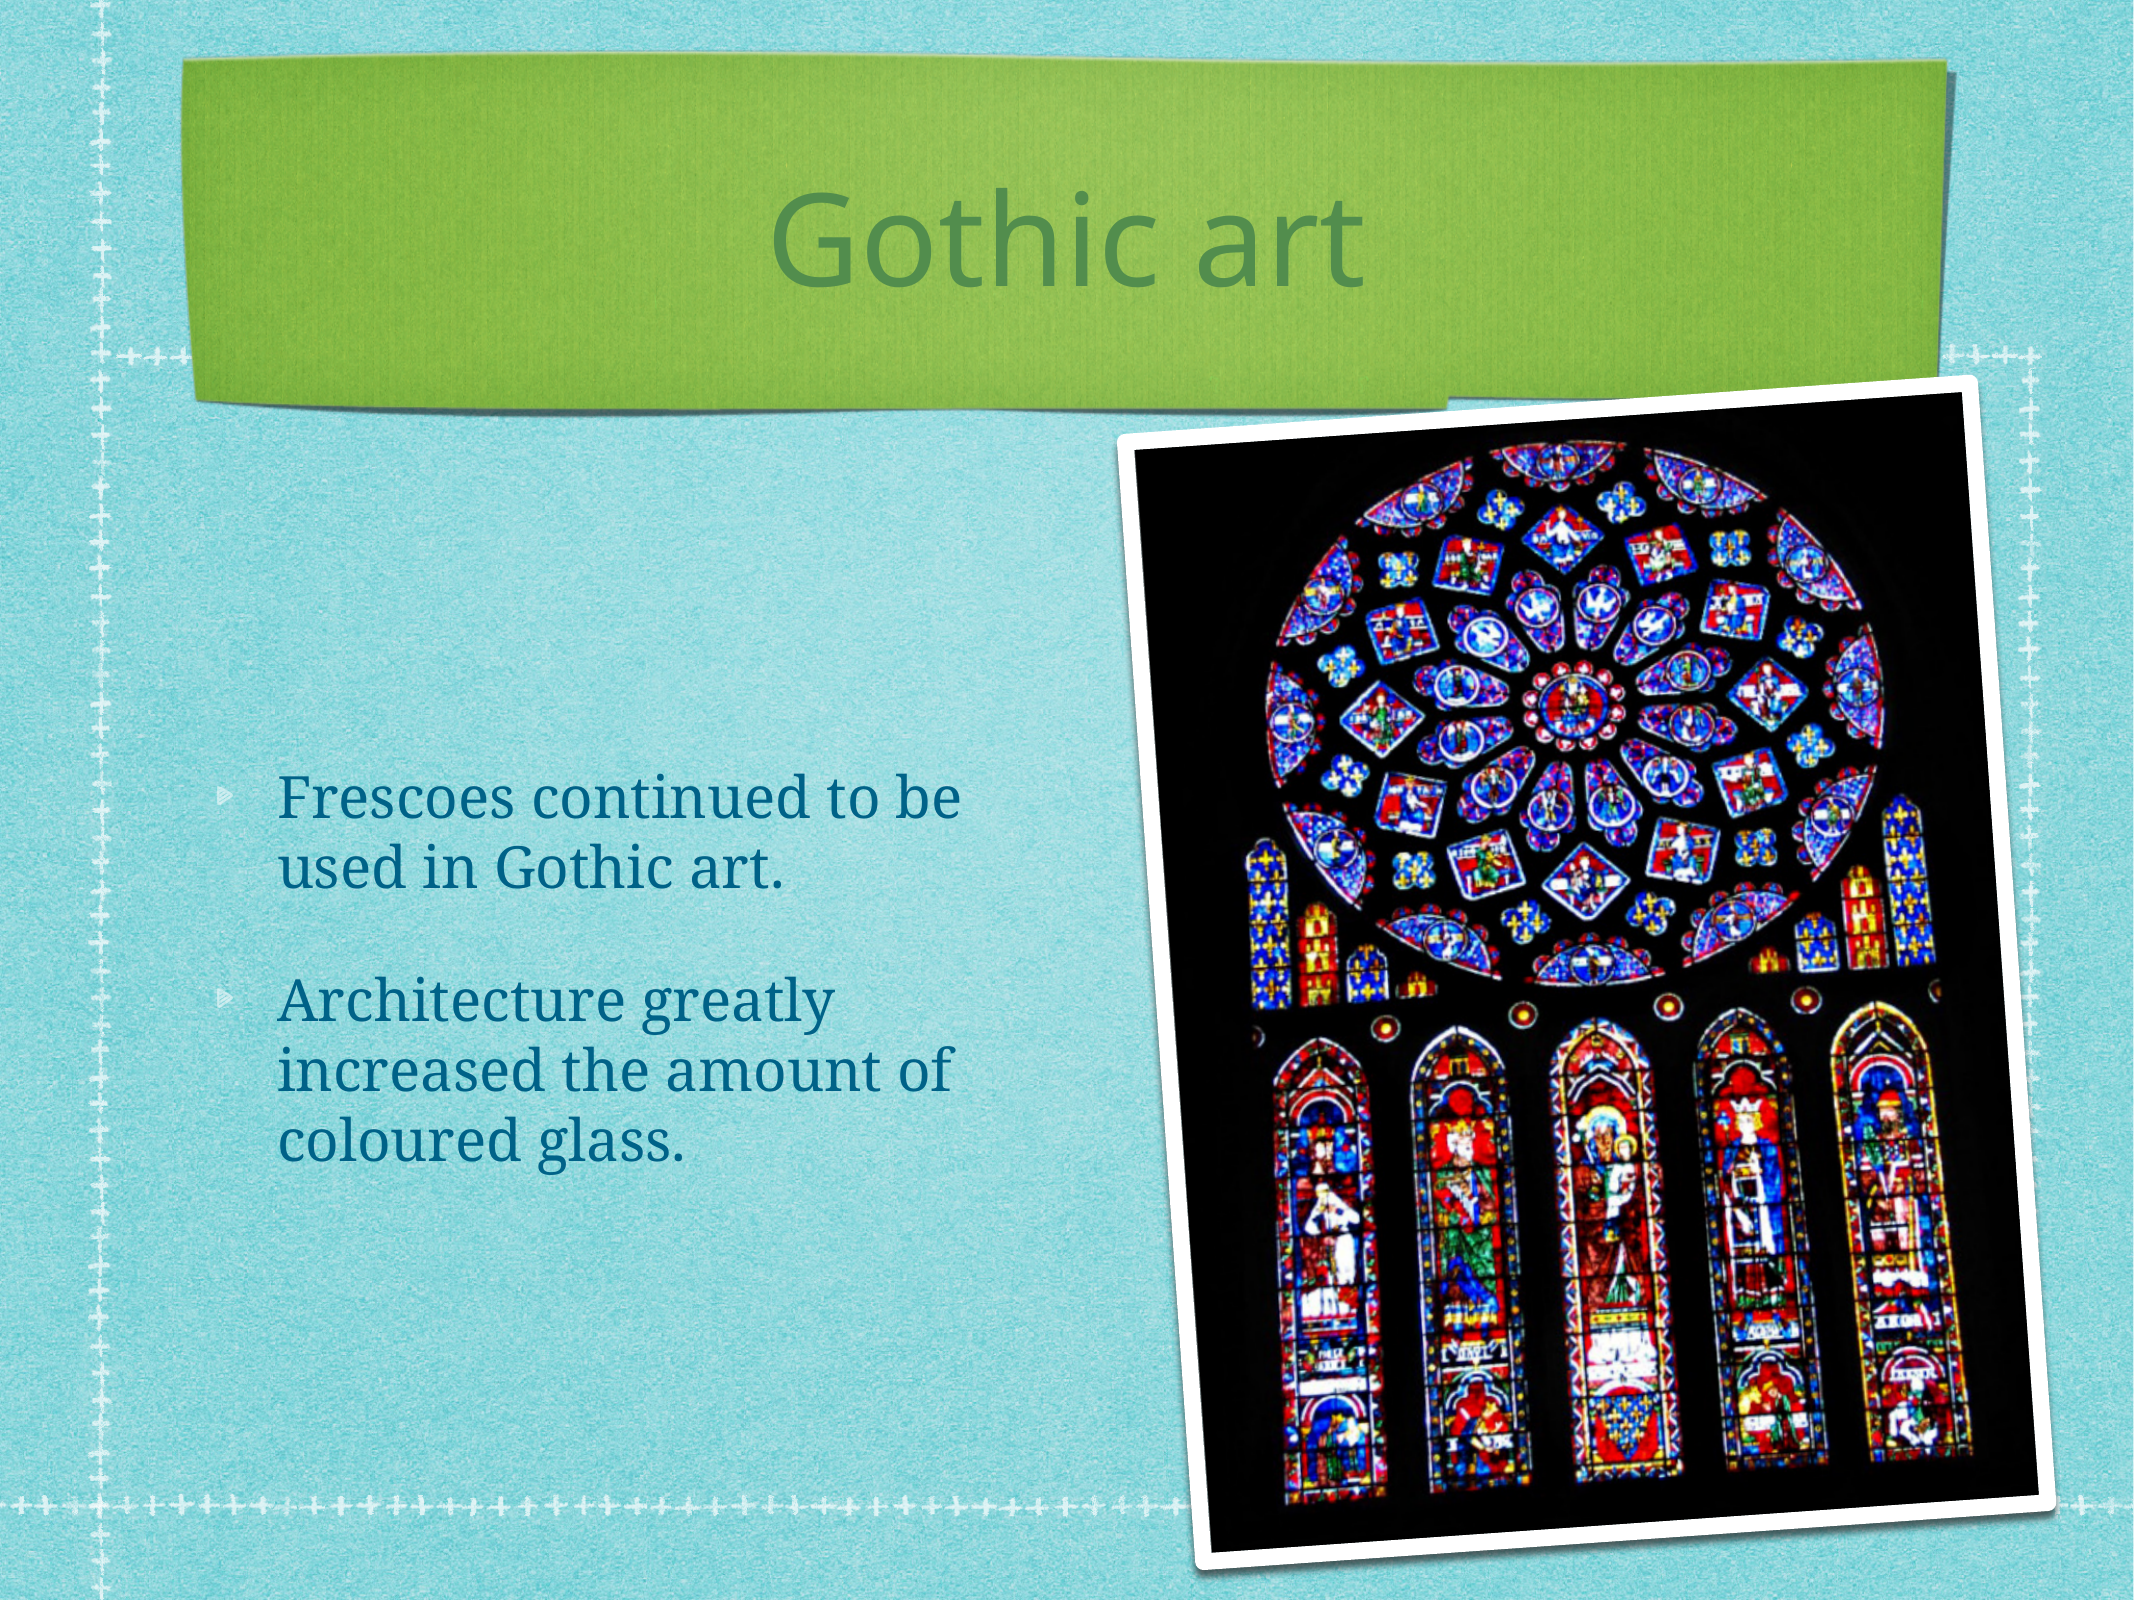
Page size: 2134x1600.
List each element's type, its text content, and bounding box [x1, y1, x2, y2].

picture [0, 0, 2134, 1600]
list Frescoes continued to be used in Gothic art. Architecture greatly increased the amount of coloured glass. [207, 486, 1022, 1447]
title Gothic art [207, 41, 1926, 428]
